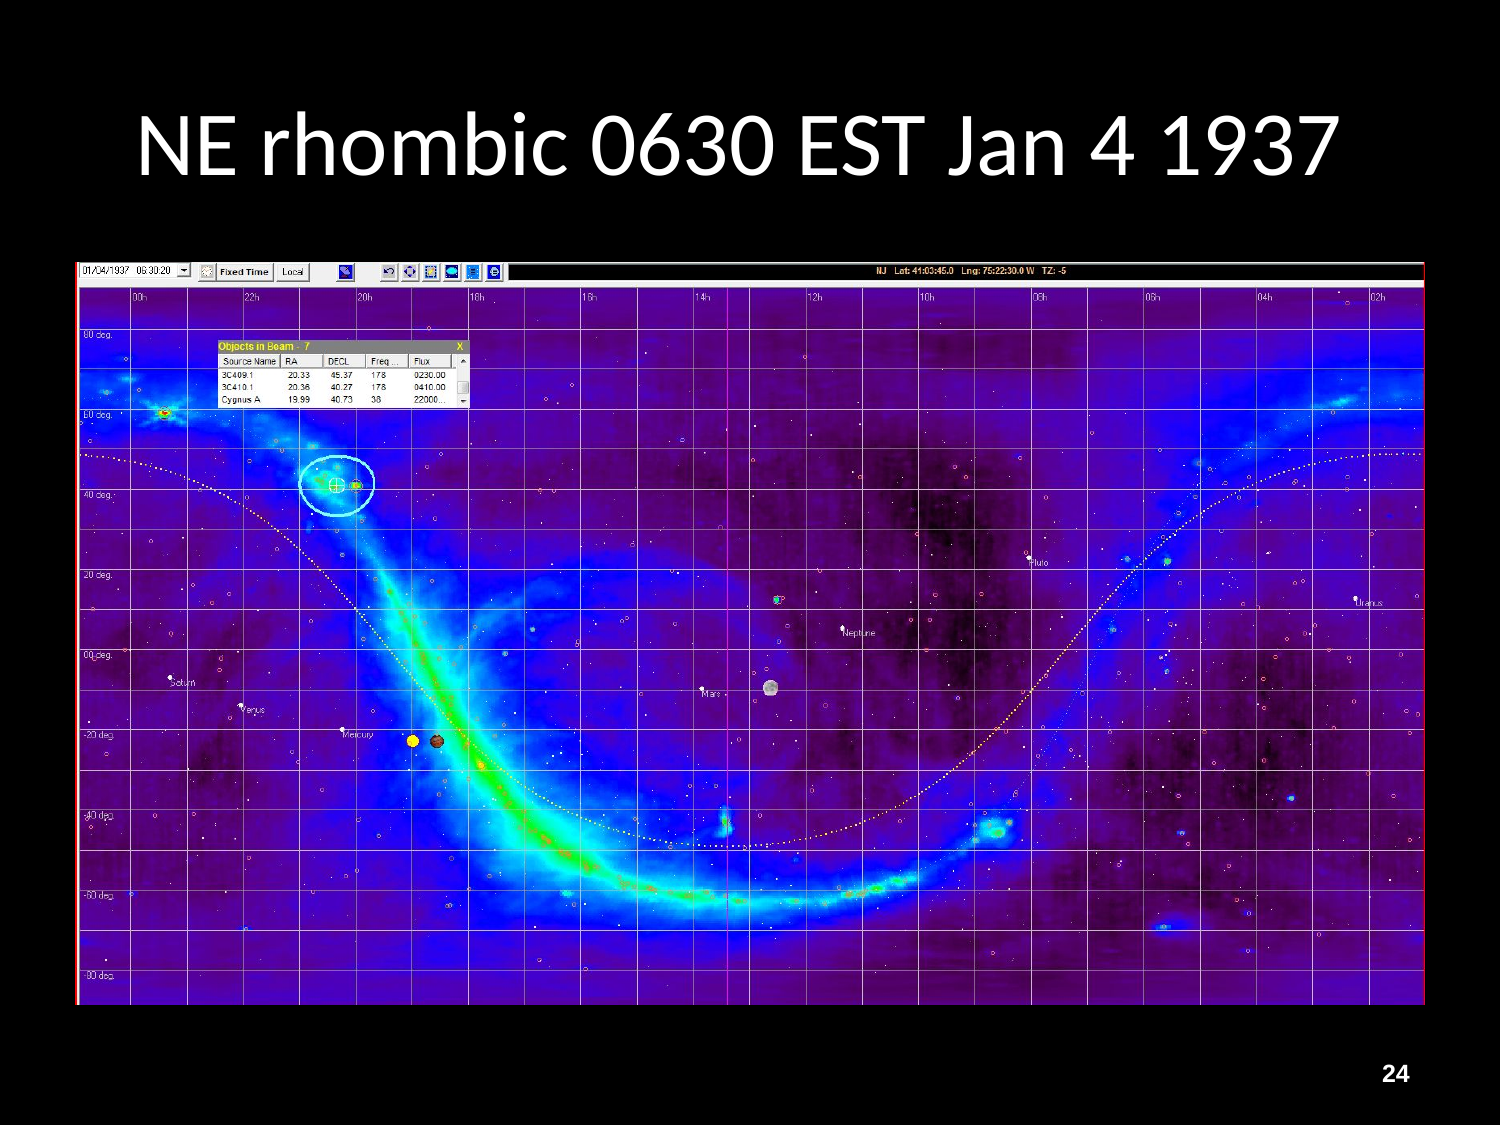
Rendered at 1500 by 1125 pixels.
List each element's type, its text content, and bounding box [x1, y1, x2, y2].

slide_number 24 [1074, 1042, 1425, 1103]
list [74, 262, 1426, 1006]
title NE rhombic 0630 EST Jan 4 1937 [75, 45, 1425, 233]
